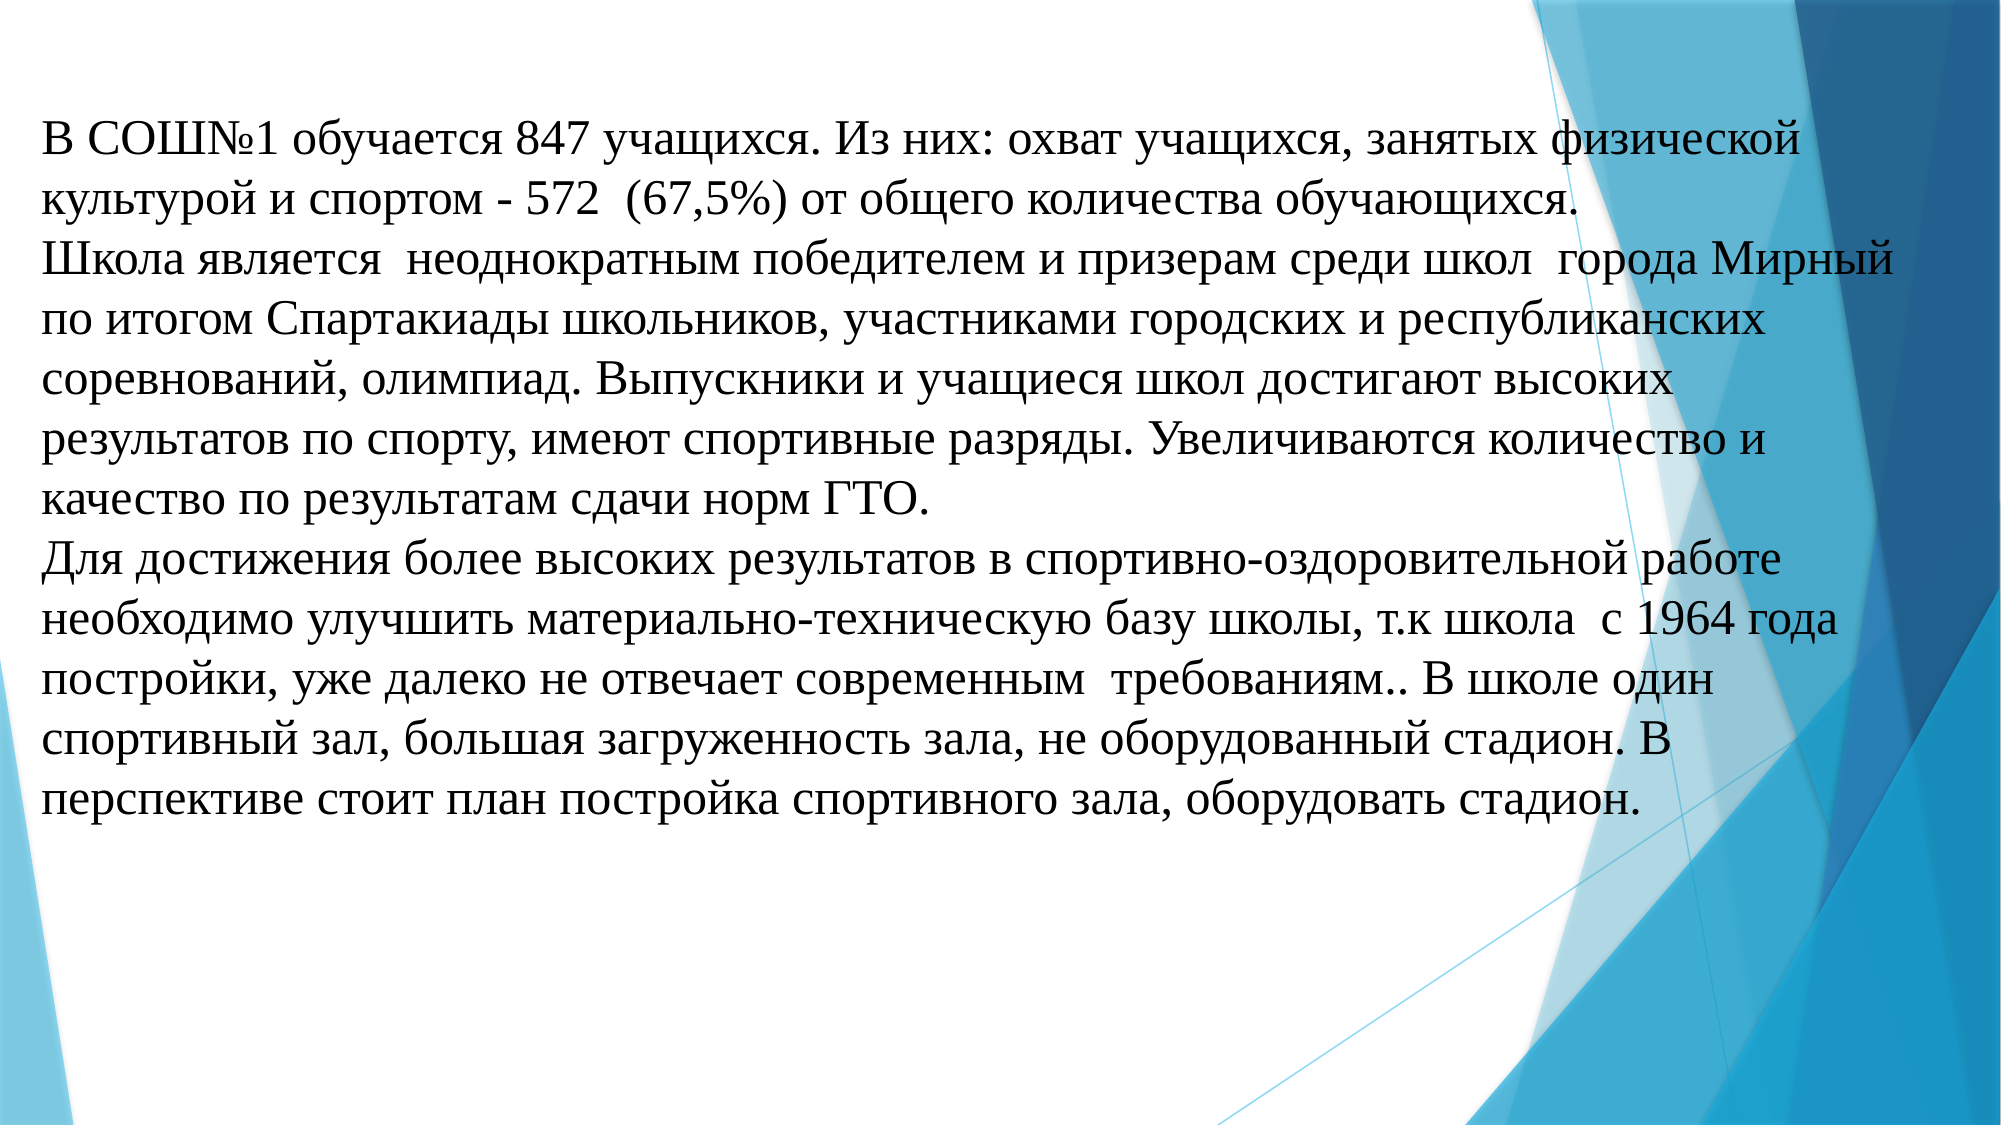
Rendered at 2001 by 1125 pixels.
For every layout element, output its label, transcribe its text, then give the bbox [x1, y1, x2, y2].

title В СОШ№1 обучается 847 учащихся. Из них: охват учащихся, занятых физической культурой и спортом - 572 (67,5%) от общего количества обучающихся. Школа является неоднократным победителем и призерам среди школ города Мирный по итогом Спартакиады школьников, участниками городских и республиканских соревнований, олимпиад. Выпускники и учащиеся школ достигают высоких результатов по спорту, имеют спортивные разряды. Увеличиваются количество и качество по результатам сдачи норм ГТО. Для достижения более высоких результатов в спортивно-оздоровительной работе необходимо улучшить материально-техническую базу школы, т.к школа с 1964 года постройки, уже далеко не отвечает современным требованиям.. В школе один спортивный зал, большая загруженность зала, не оборудованный стадион. В перспективе стоит план постройка спортивного зала, оборудовать стадион. [26, 36, 1950, 1045]
